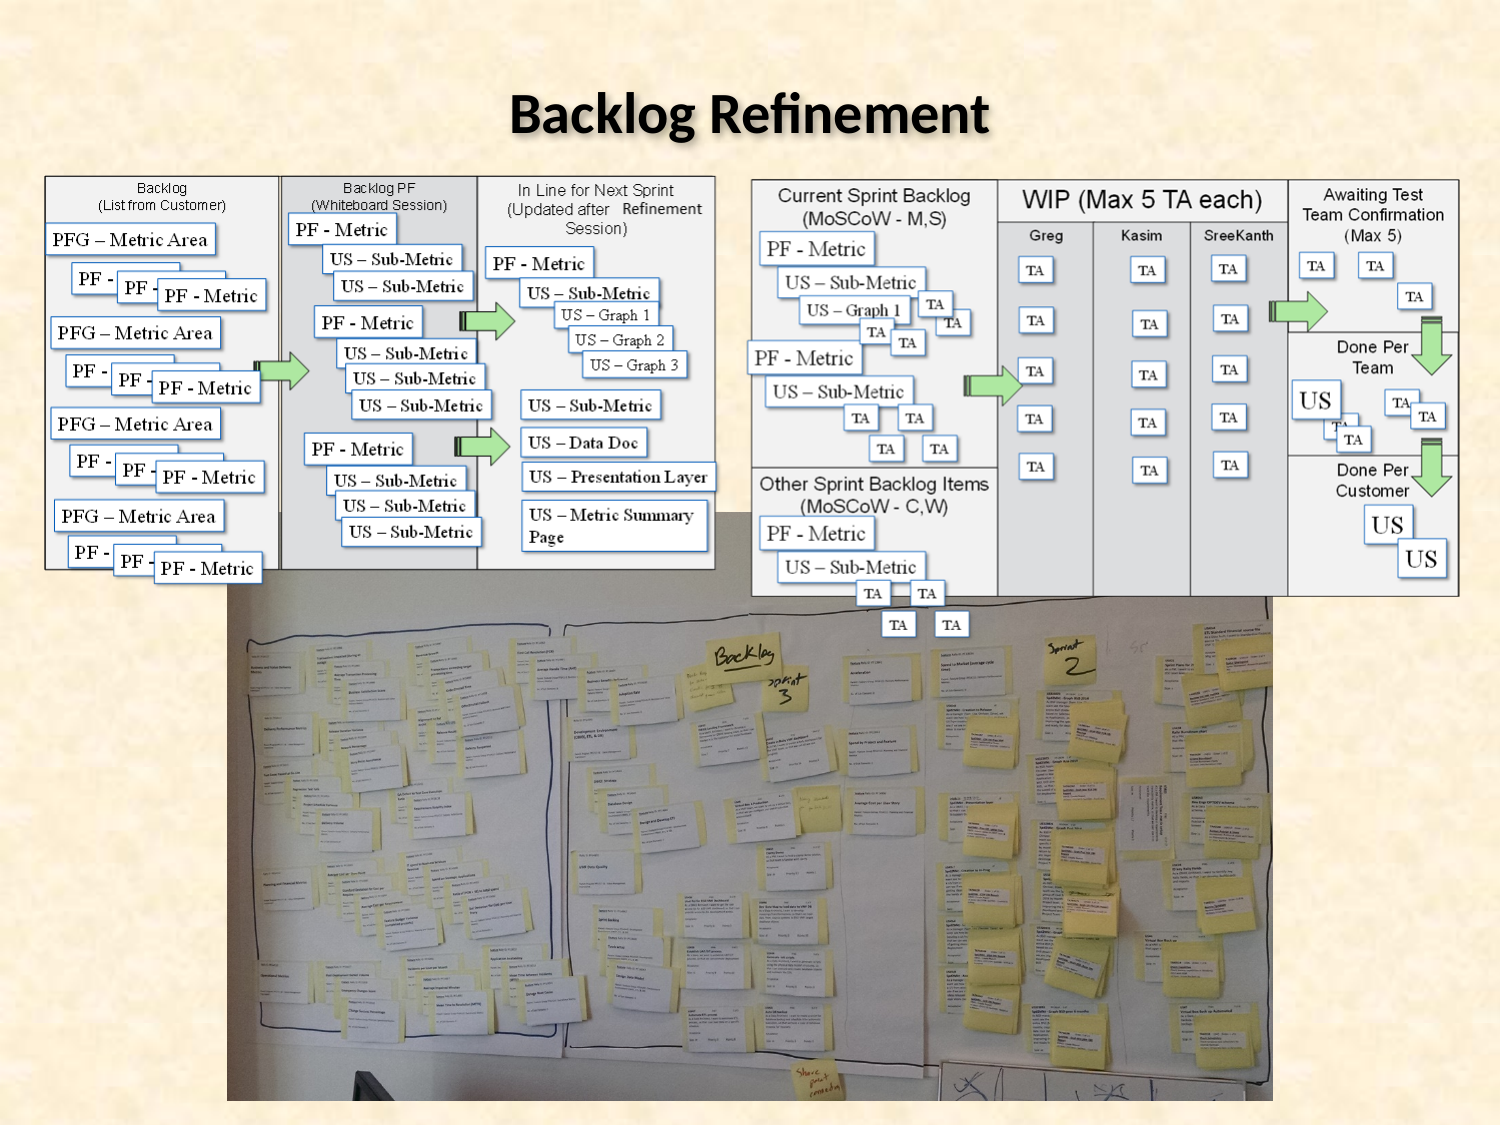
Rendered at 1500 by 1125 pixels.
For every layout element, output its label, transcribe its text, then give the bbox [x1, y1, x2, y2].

picture [0, 0, 1500, 1125]
title Backlog Refinement [75, 45, 1425, 174]
